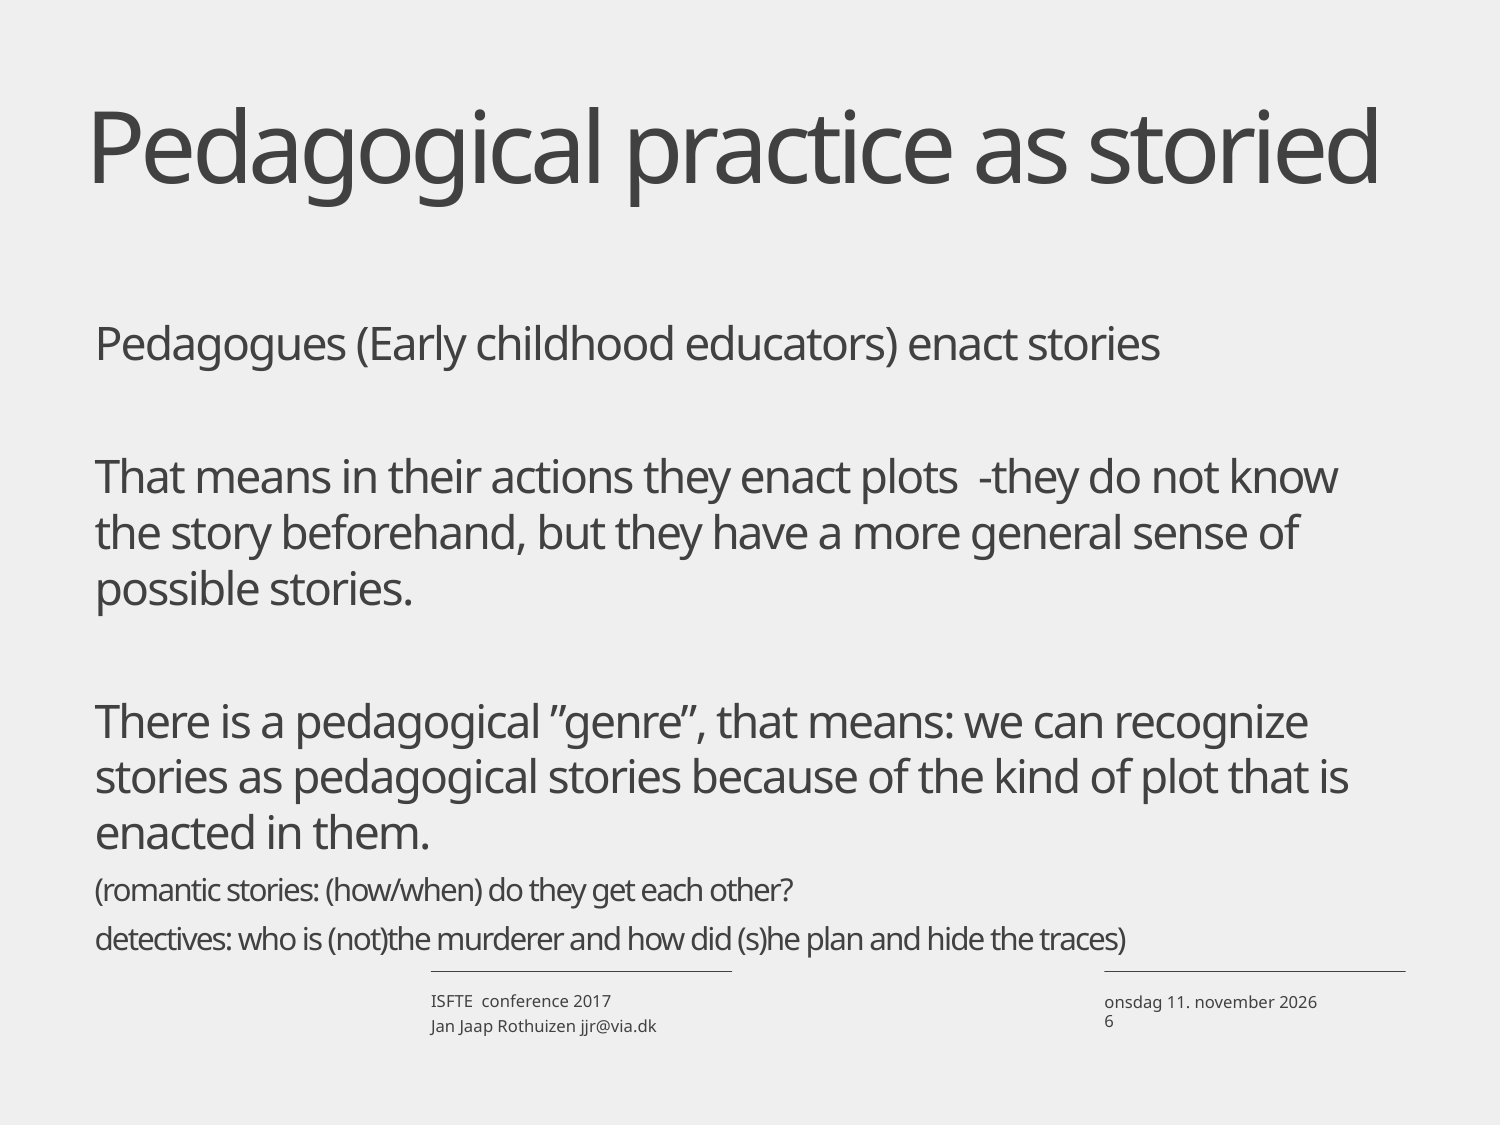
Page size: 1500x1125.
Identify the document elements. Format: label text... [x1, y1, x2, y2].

title Pedagogical practice as storied [85, 95, 1406, 292]
list Pedagogues (Early childhood educators) enact stories That means in their actions they enact plots -they do not know the story beforehand, but they have a more general sense of possible stories. There is a pedagogical ”genre”, that means: we can recognize stories as pedagogical stories because of the kind of plot that is enacted in them. (romantic stories: (how/when) do they get each other? detectives: who is (not)the murderer and how did (s)he plan and hide the traces) [94, 314, 1406, 959]
slide_number 6 [1104, 972, 1406, 1034]
footer ISFTE conference 2017 Jan Jaap Rothuizen jjr@via.dk [430, 971, 733, 1033]
